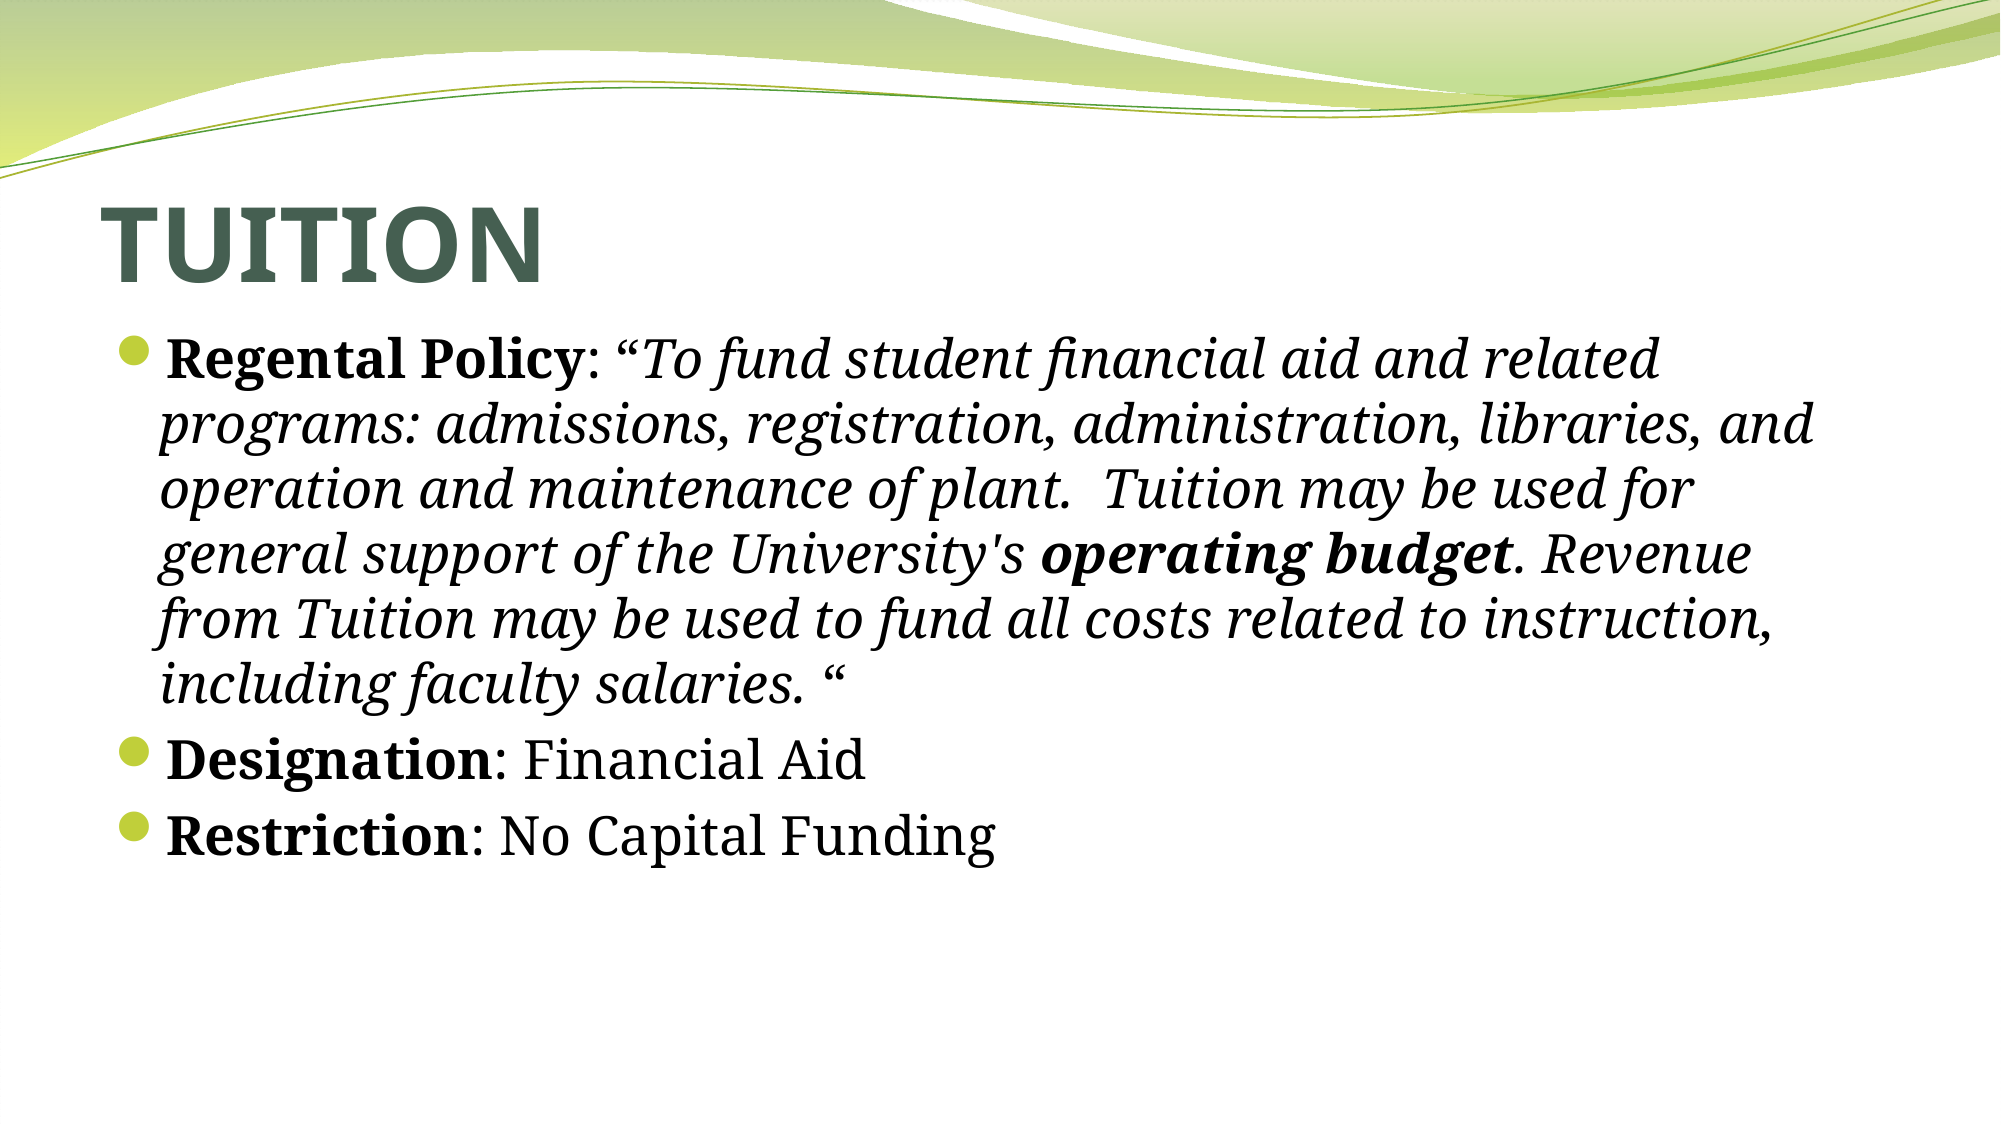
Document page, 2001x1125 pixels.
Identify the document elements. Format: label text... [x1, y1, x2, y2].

title TUITION [99, 115, 1900, 303]
list Regental Policy: “To fund student financial aid and related programs: admissions, registration, administration, libraries, and operation and maintenance of plant. Tuition may be used for general support of the University's operating budget. Revenue from Tuition may be used to fund all costs related to instruction, including faculty salaries. “ Designation: Financial Aid Restriction: No Capital Funding [99, 317, 1900, 1038]
